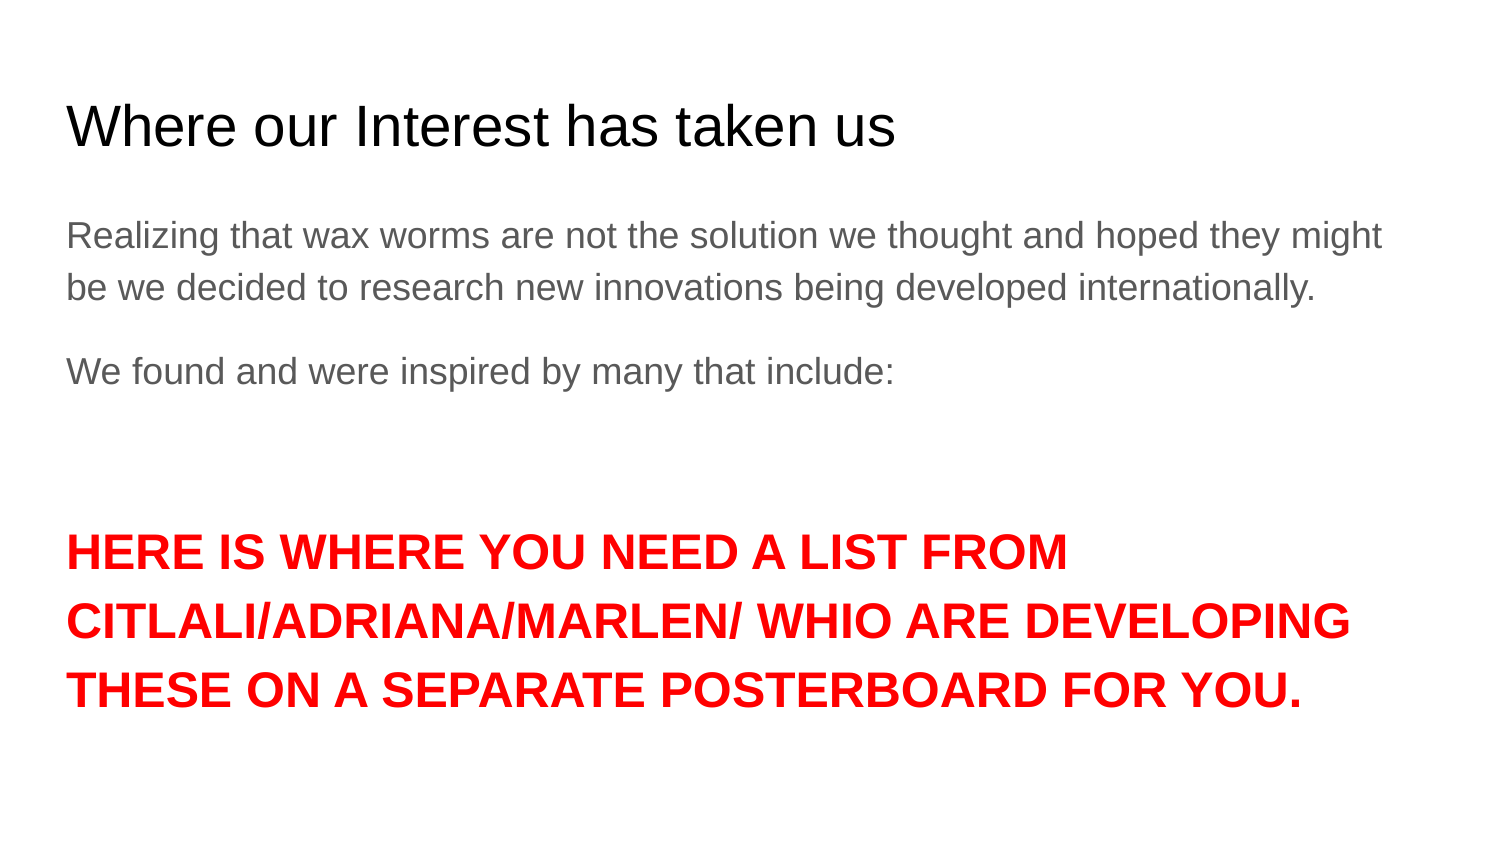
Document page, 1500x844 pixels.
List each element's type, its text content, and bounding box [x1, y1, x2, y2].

list Realizing that wax worms are not the solution we thought and hoped they might be we decided to research new innovations being developed internationally. We found and were inspired by many that include: HERE IS WHERE YOU NEED A LIST FROM CITLALI/ADRIANA/MARLEN/ WHIO ARE DEVELOPING THESE ON A SEPARATE POSTERBOARD FOR YOU. [51, 189, 1449, 750]
title Where our Interest has taken us [51, 72, 1449, 167]
